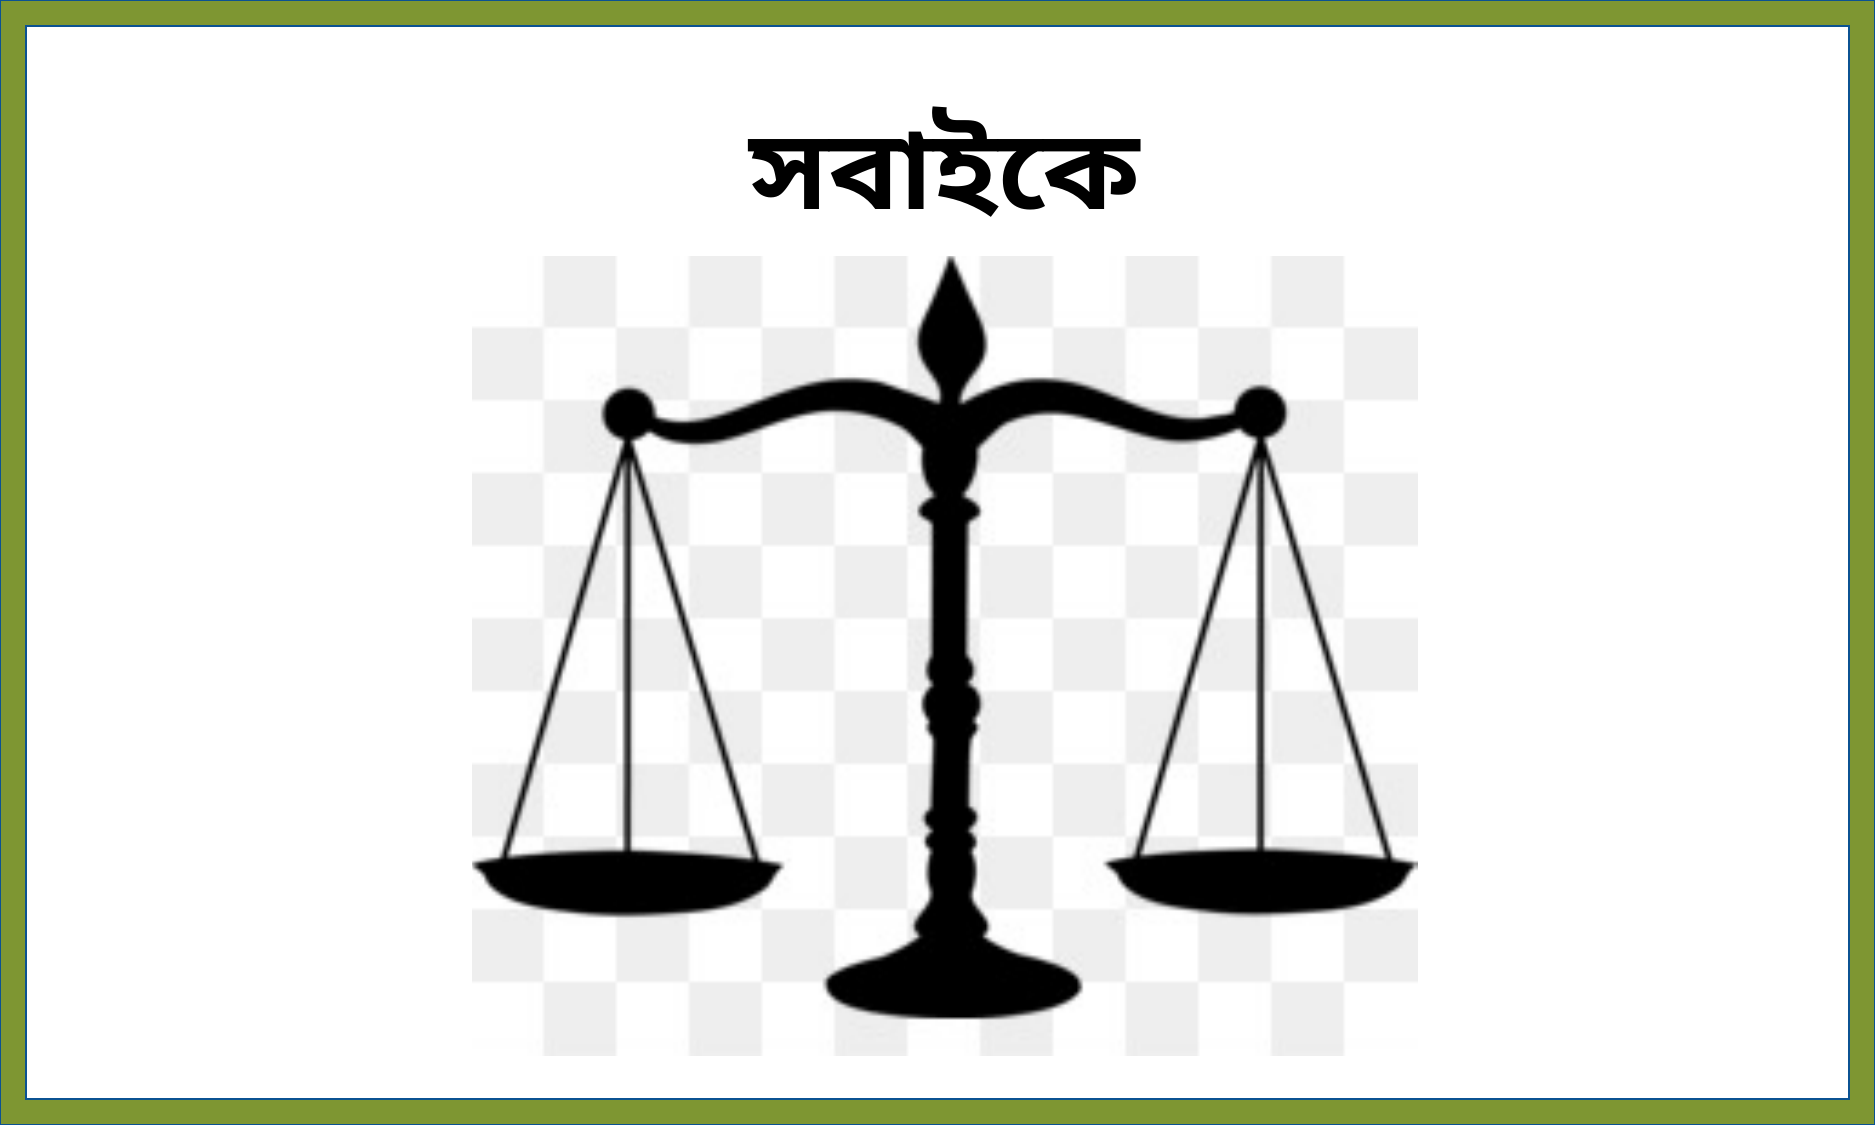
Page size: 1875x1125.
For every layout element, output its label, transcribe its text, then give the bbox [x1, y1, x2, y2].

picture [472, 256, 1418, 1056]
text_box সবাইকে ধন্যবাদ [629, 89, 1261, 256]
